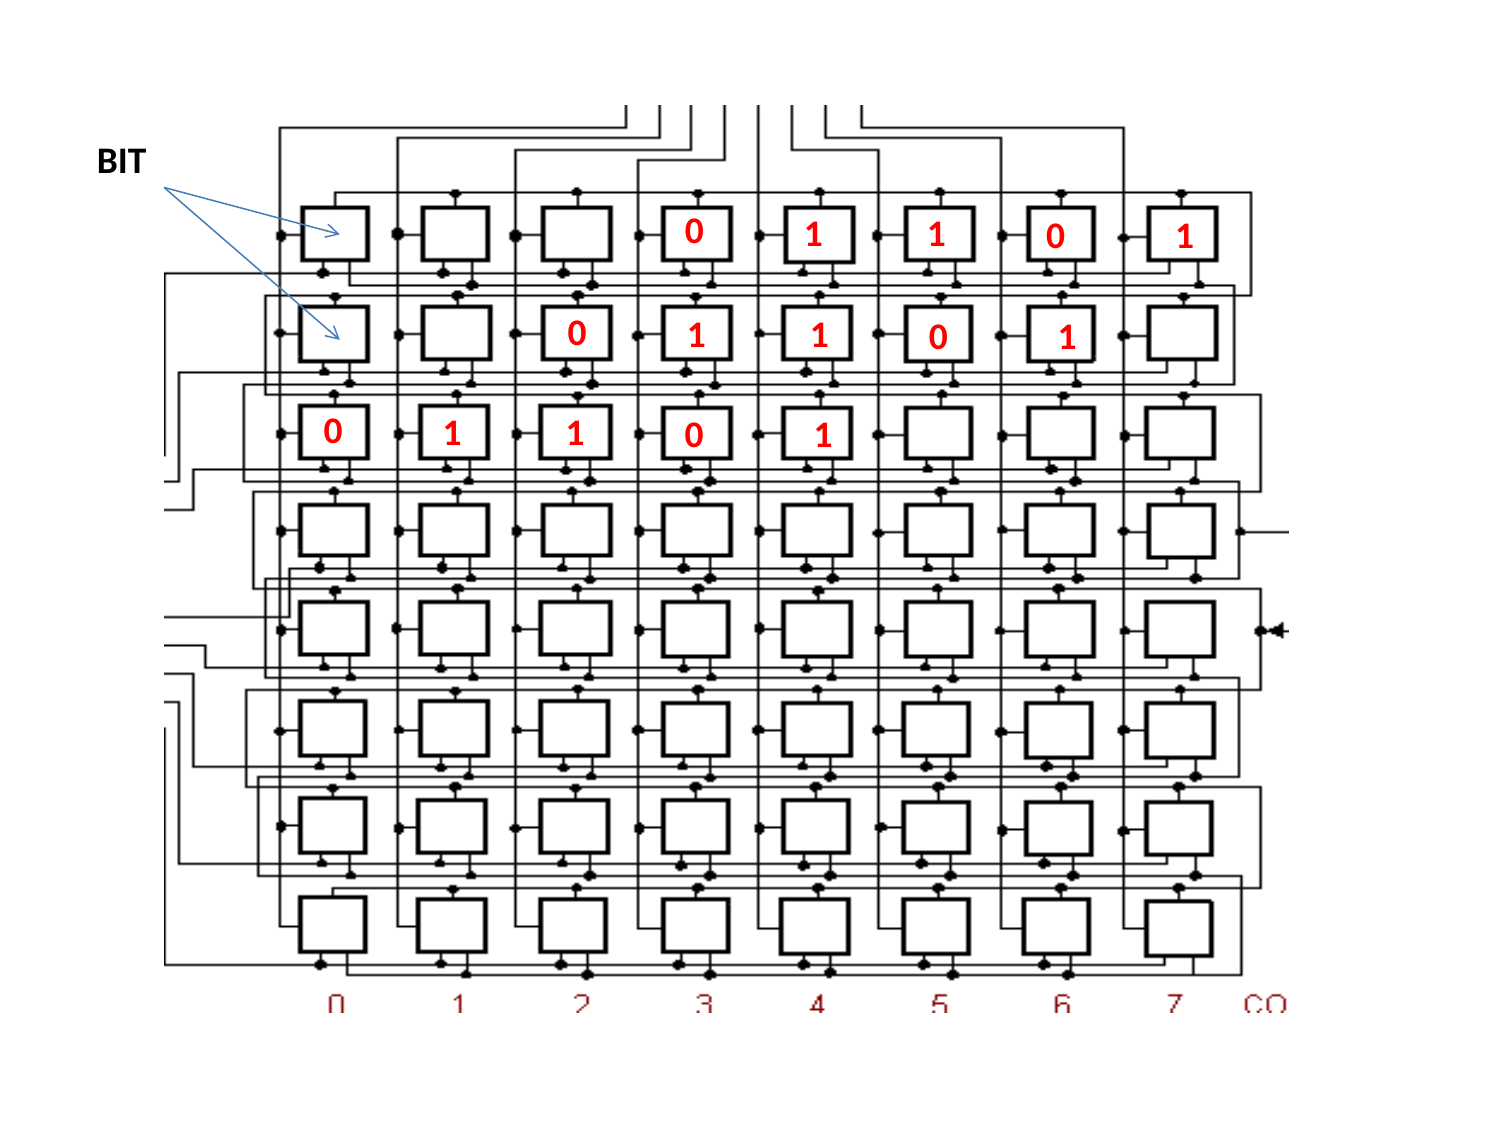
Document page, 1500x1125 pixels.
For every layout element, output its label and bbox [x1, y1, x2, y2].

list [163, 105, 1290, 1014]
text_box [81, 128, 341, 341]
